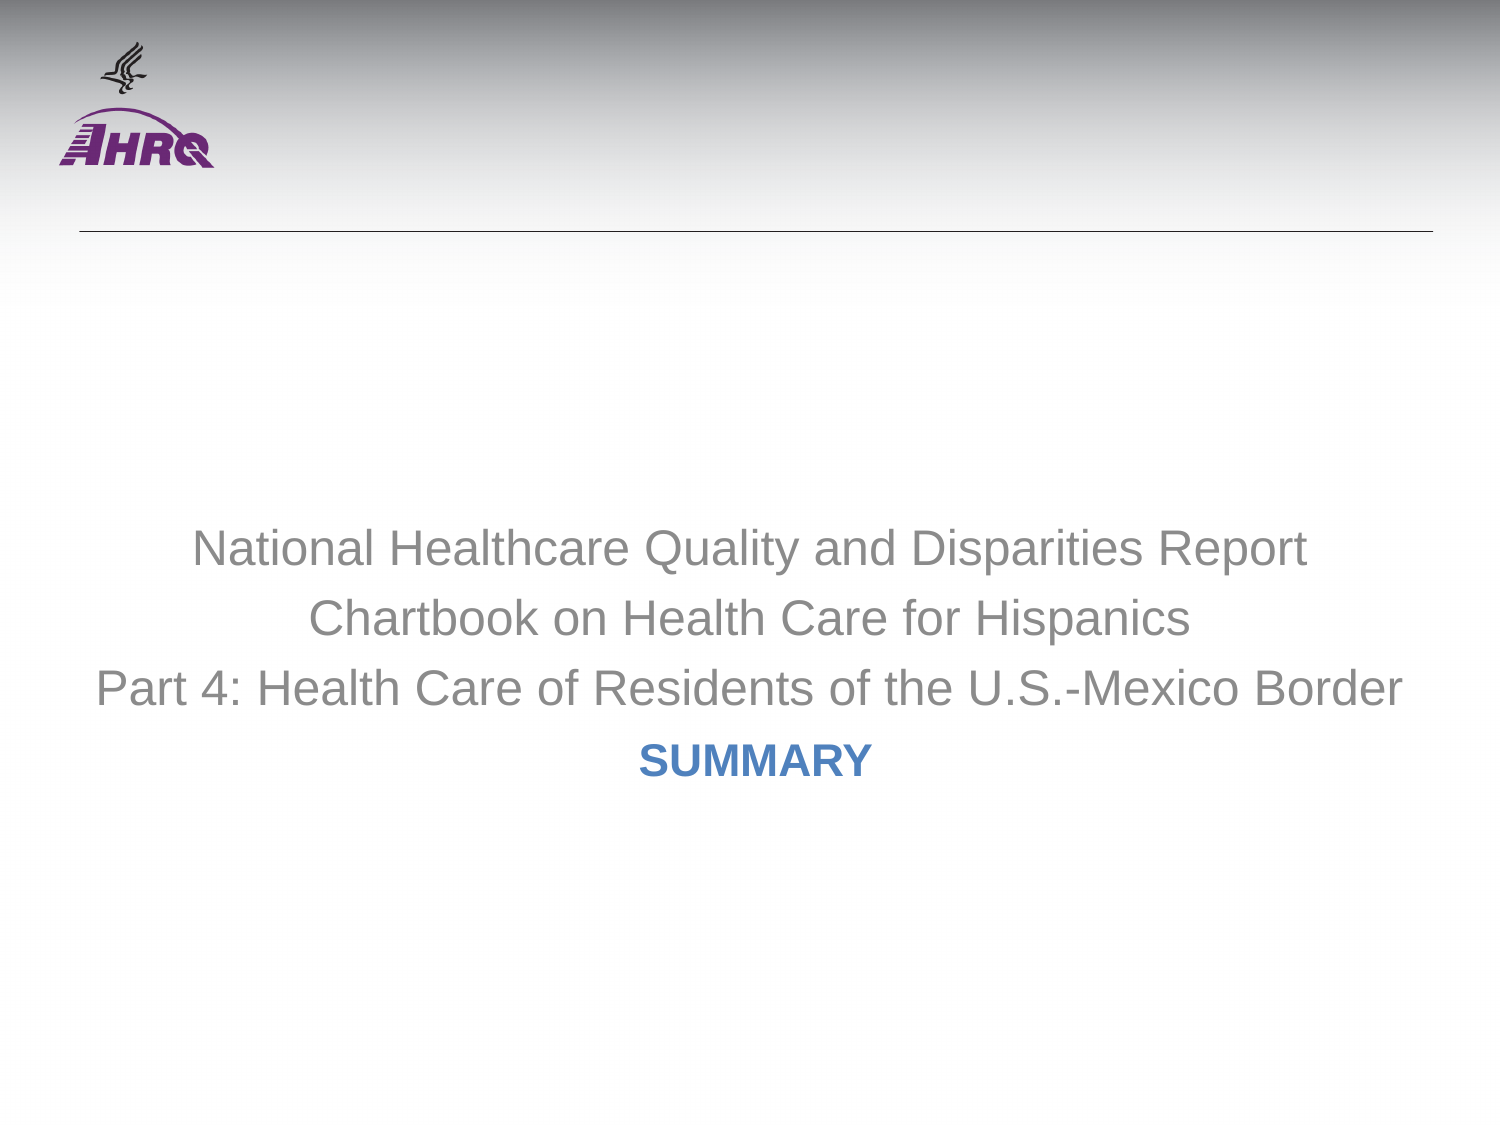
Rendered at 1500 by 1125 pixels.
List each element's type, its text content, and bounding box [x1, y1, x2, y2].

list National Healthcare Quality and Disparities Report Chartbook on Health Care for Hispanics Part 4: Health Care of Residents of the U.S.-Mexico Border [75, 476, 1425, 723]
title Summary [118, 723, 1394, 947]
picture [0, 0, 1500, 1125]
